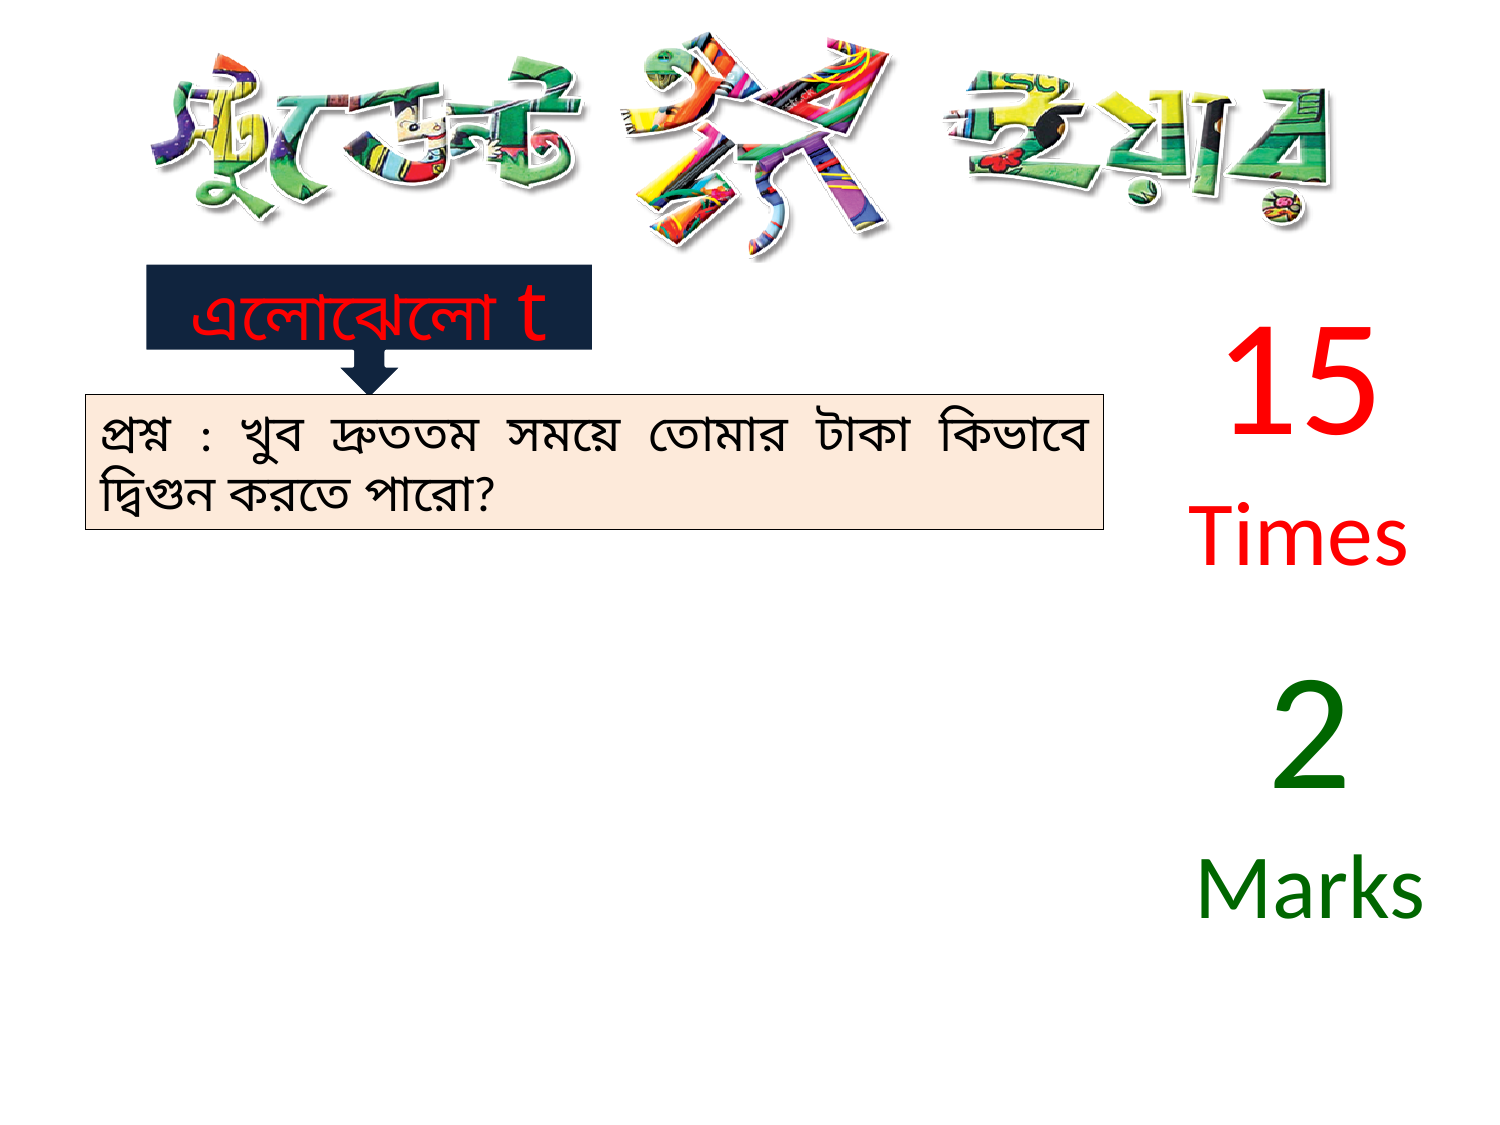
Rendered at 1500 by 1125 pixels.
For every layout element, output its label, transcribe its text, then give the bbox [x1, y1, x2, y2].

text_box প্রশ্ন : খুব দ্রুততম সময়ে তোমার টাকা কিভাবে দ্বিগুন করতে পারো? [85, 394, 132, 530]
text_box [137, 24, 1476, 970]
